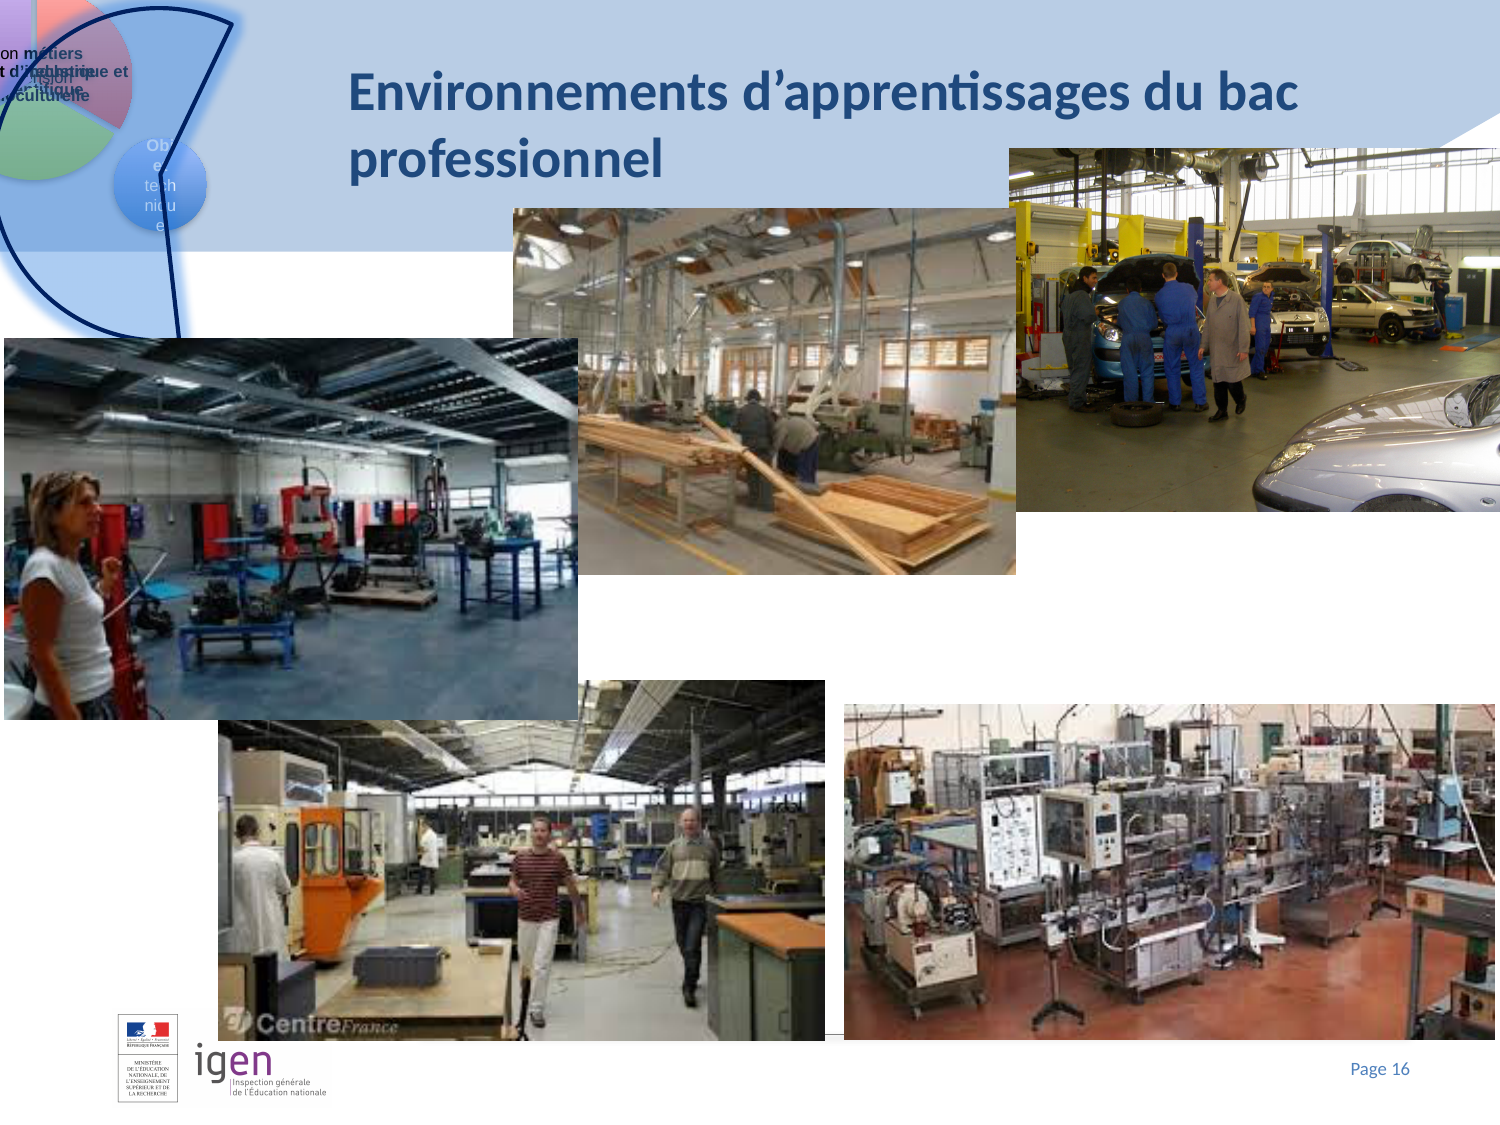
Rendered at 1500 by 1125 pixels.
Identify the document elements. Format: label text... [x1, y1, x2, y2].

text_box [0, 0, 466, 340]
title Environnements d’apprentissages du bac professionnel [470, 0, 1447, 244]
picture [4, 148, 1500, 1108]
picture [844, 703, 1495, 1040]
